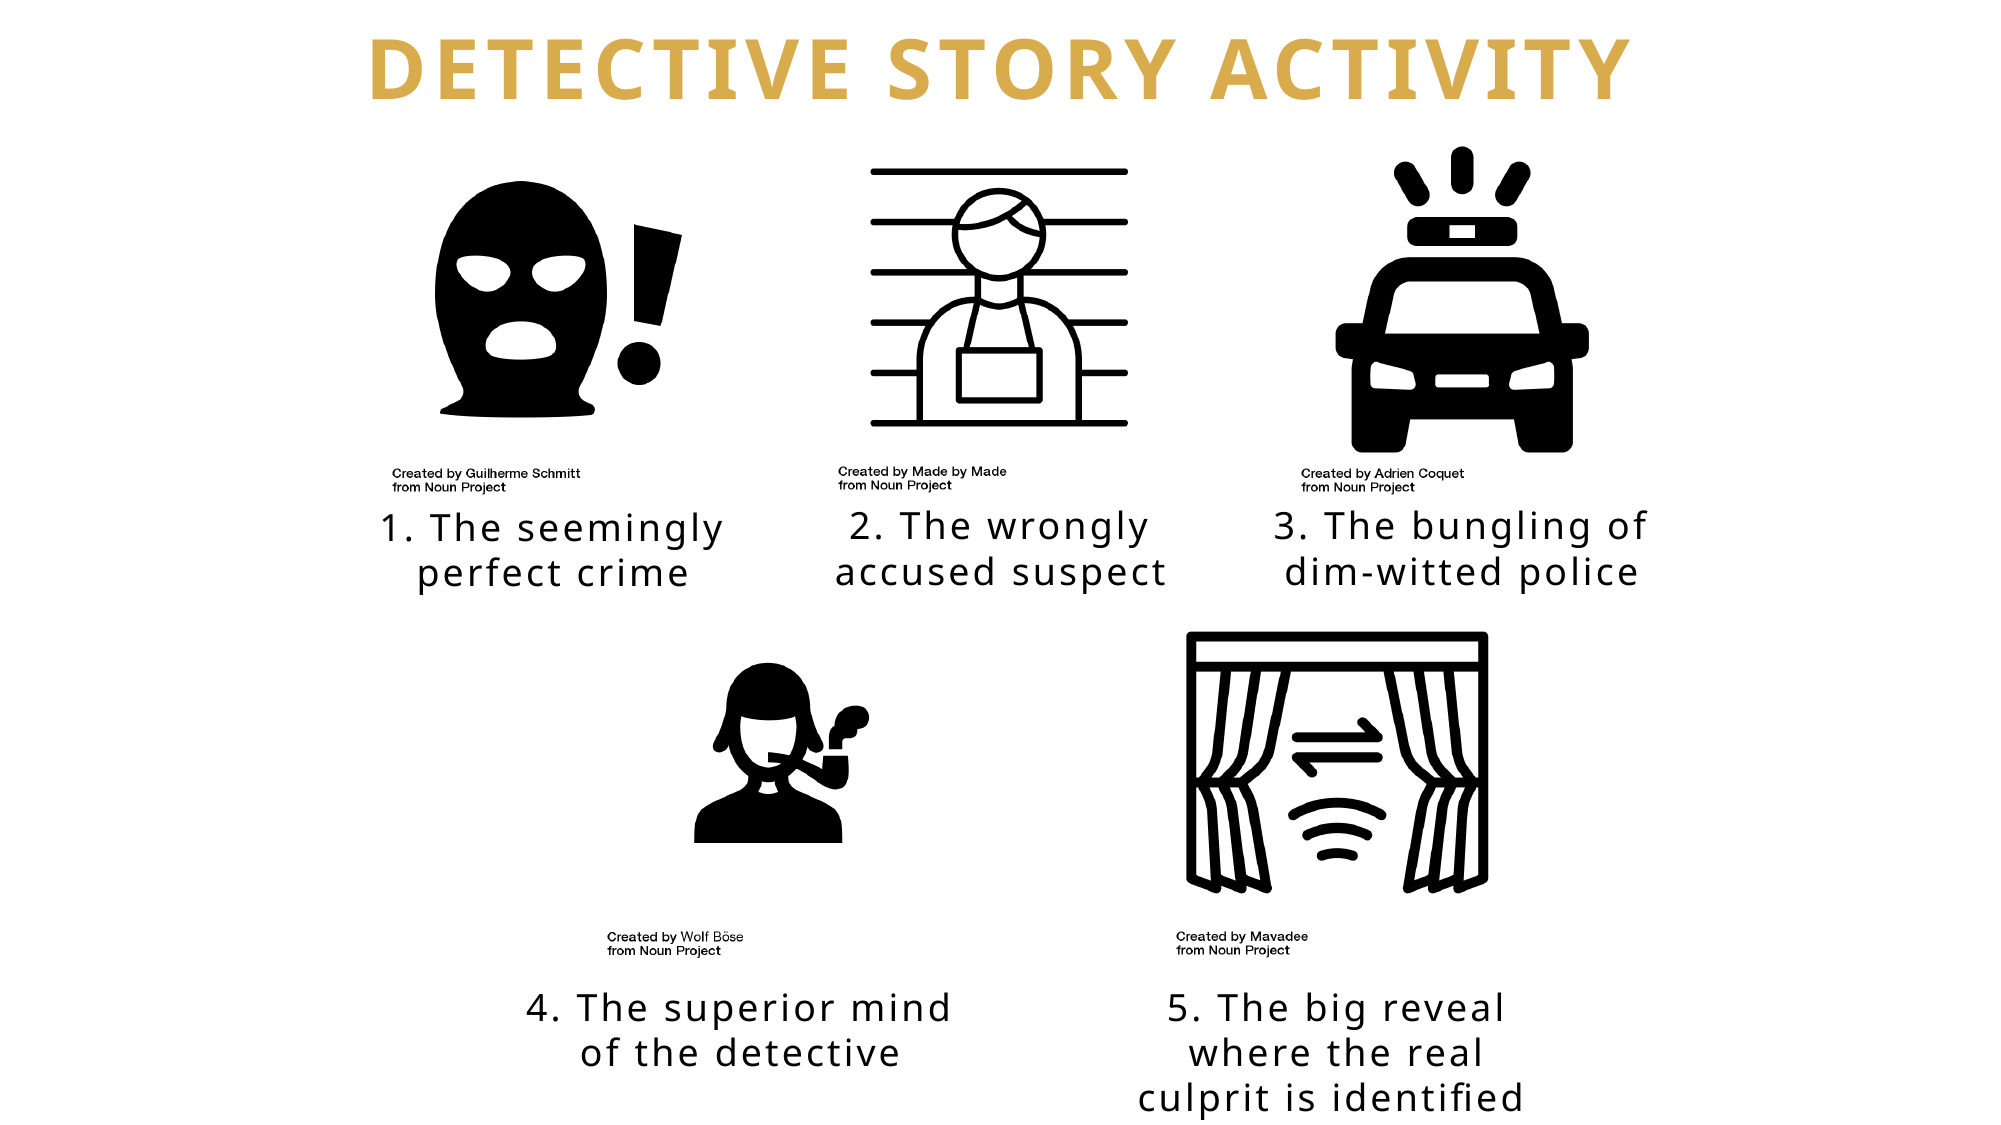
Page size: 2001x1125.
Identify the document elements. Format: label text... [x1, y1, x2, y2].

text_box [765, 136, 1235, 602]
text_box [505, 601, 975, 1083]
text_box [1103, 601, 1572, 1125]
title Detective Story Activity [83, 13, 1915, 125]
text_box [1227, 138, 1697, 602]
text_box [318, 138, 765, 603]
